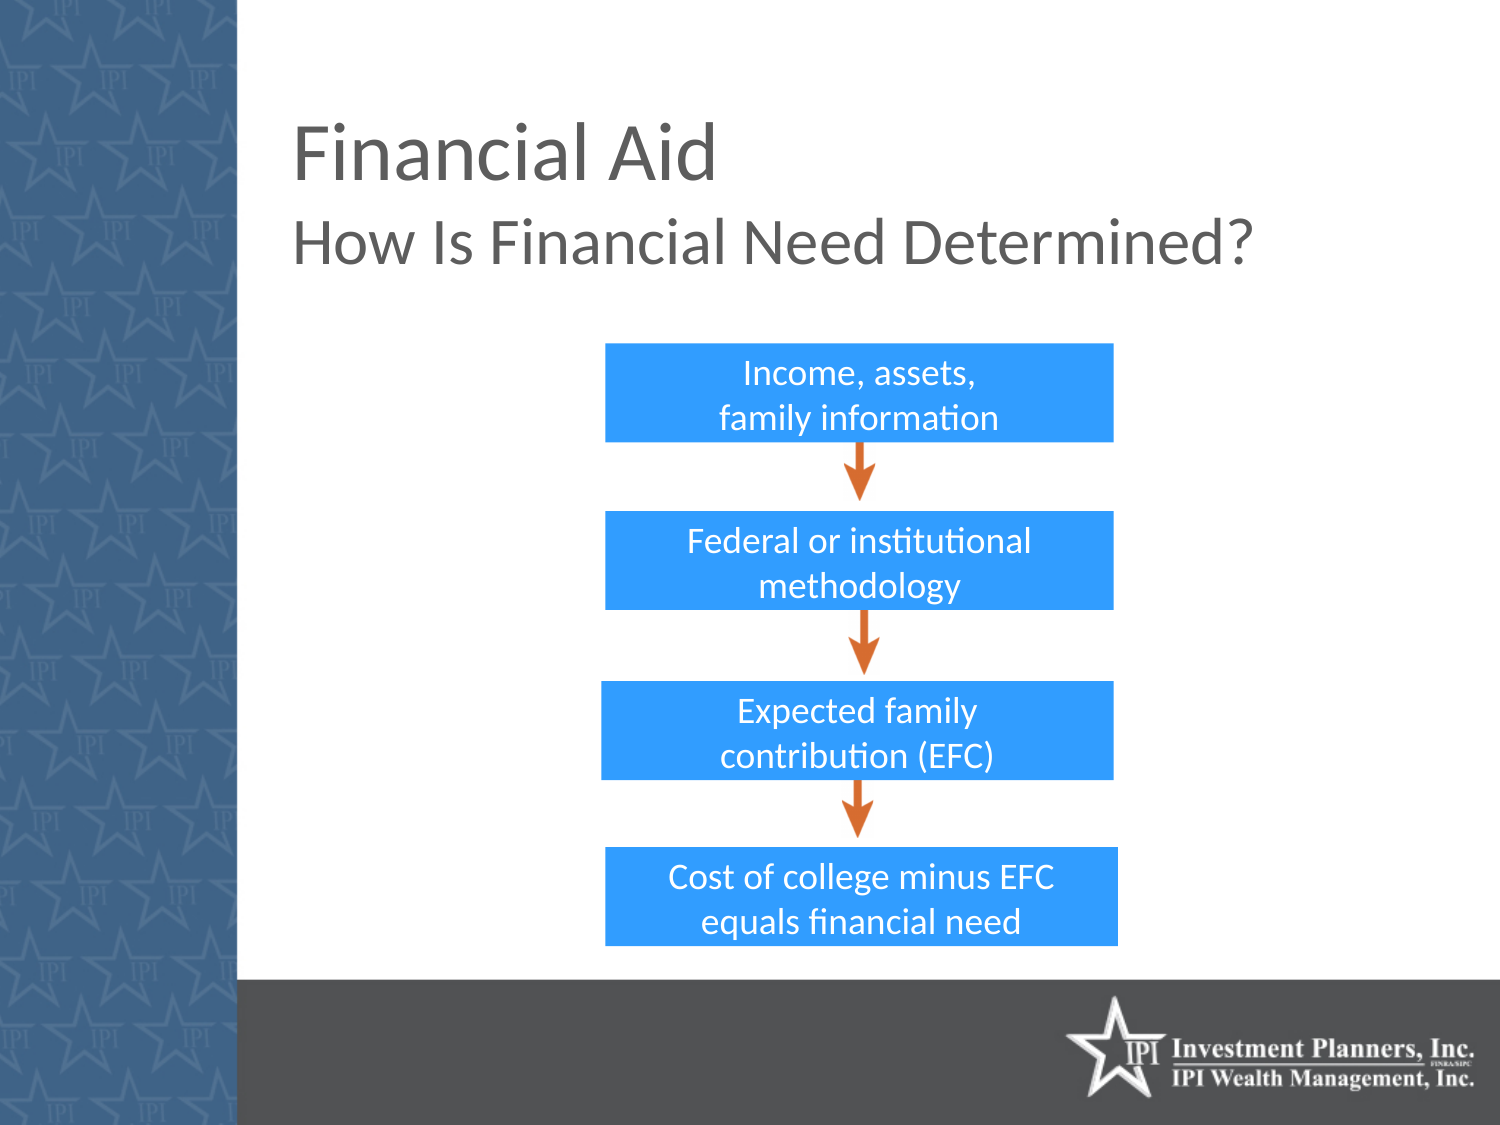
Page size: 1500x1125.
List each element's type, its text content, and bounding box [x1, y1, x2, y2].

text_box Cost of college minus EFC equals financial need [605, 847, 1118, 947]
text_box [605, 343, 1114, 501]
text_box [605, 510, 1114, 675]
title Financial Aid How Is Financial Need Determined? [277, 87, 1288, 288]
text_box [601, 680, 1114, 838]
picture [0, 0, 1500, 1125]
